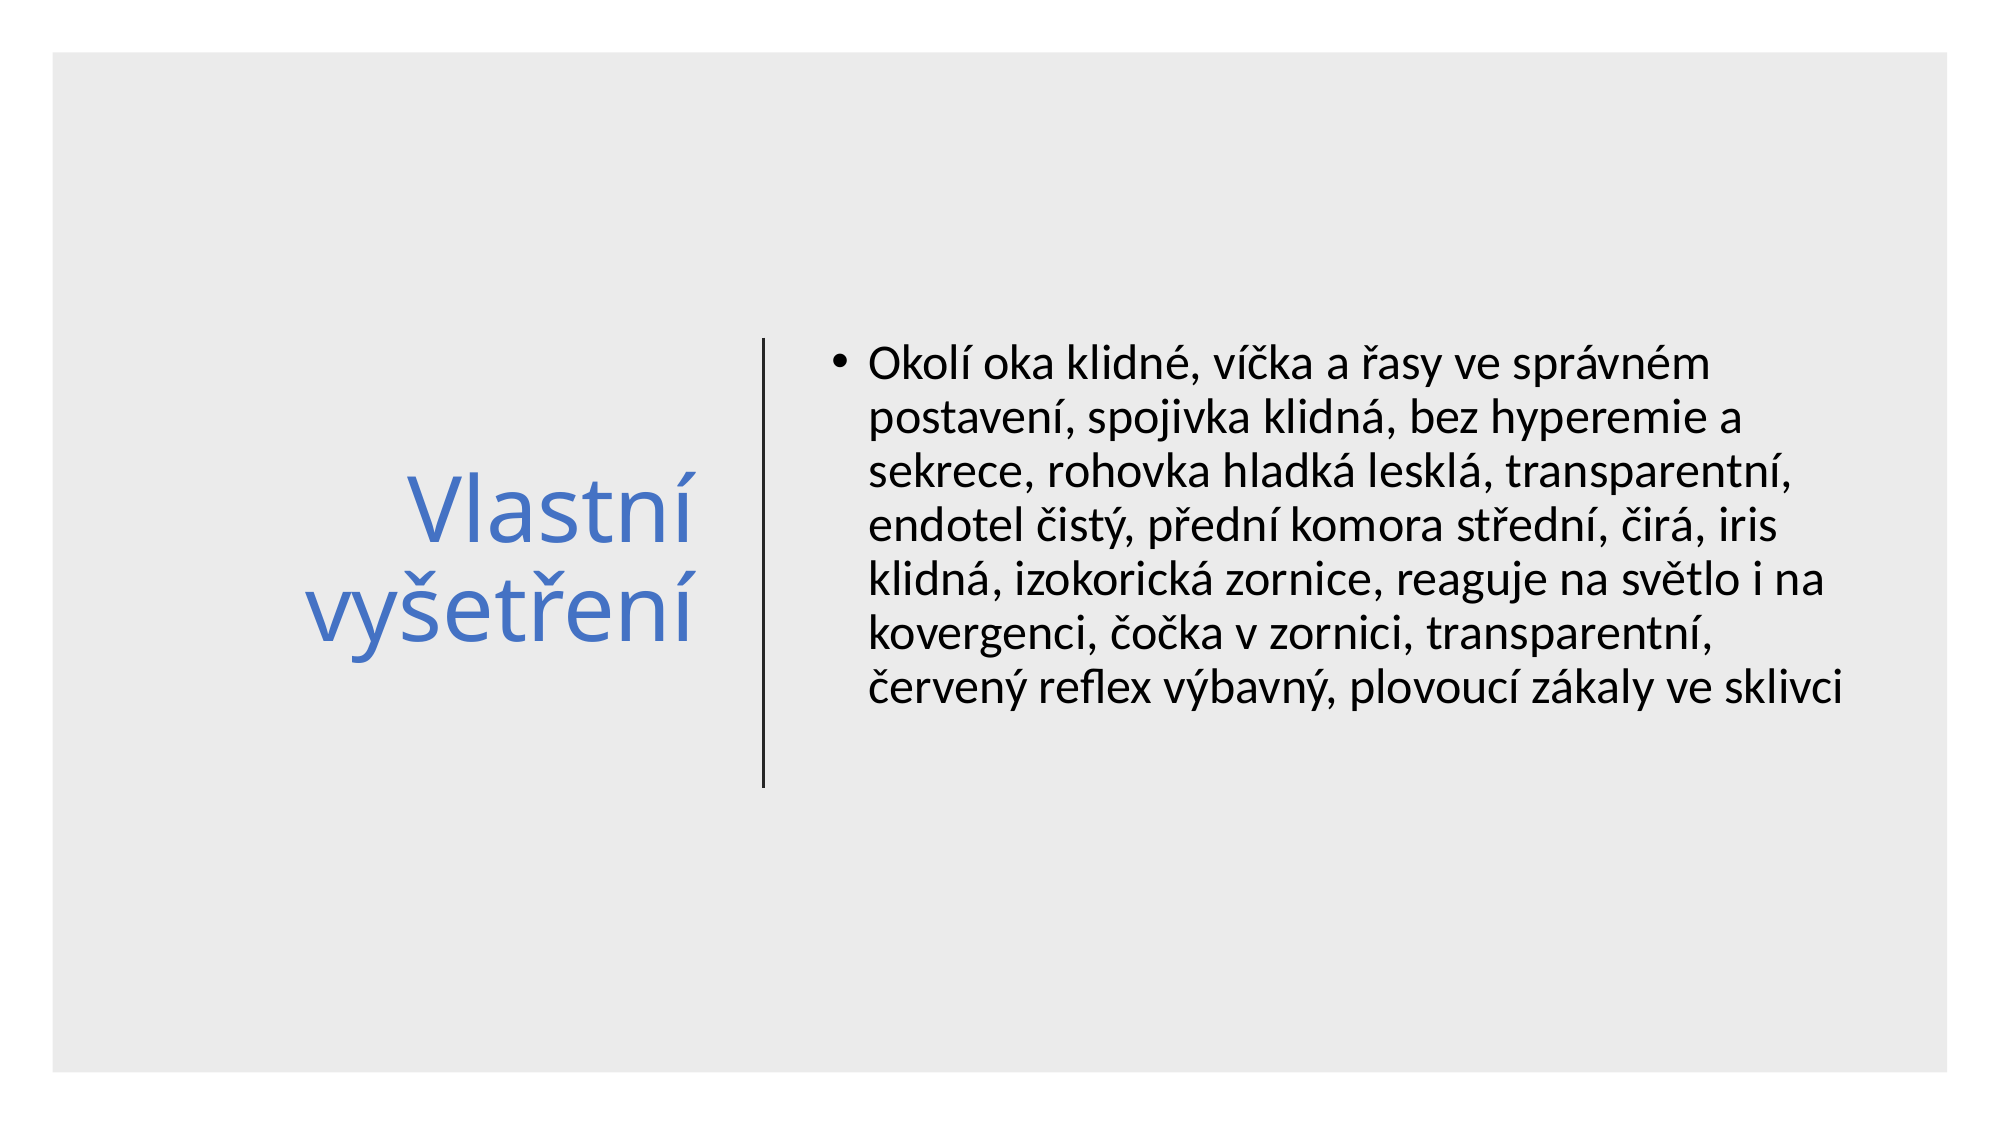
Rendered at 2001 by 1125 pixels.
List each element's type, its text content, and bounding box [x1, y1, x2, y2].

list Okolí oka klidné, víčka a řasy ve správném postavení, spojivka klidná, bez hyperemie a sekrece, rohovka hladká lesklá, transparentní, endotel čistý, přední komora střední, čirá, iris klidná, izokorická zornice, reaguje na světlo i na kovergenci, čočka v zornici, transparentní, červený reflex výbavný, plovoucí zákaly ve sklivci [816, 158, 1863, 967]
text_box [52, 51, 1948, 1073]
title Vlastní vyšetření [137, 158, 711, 967]
